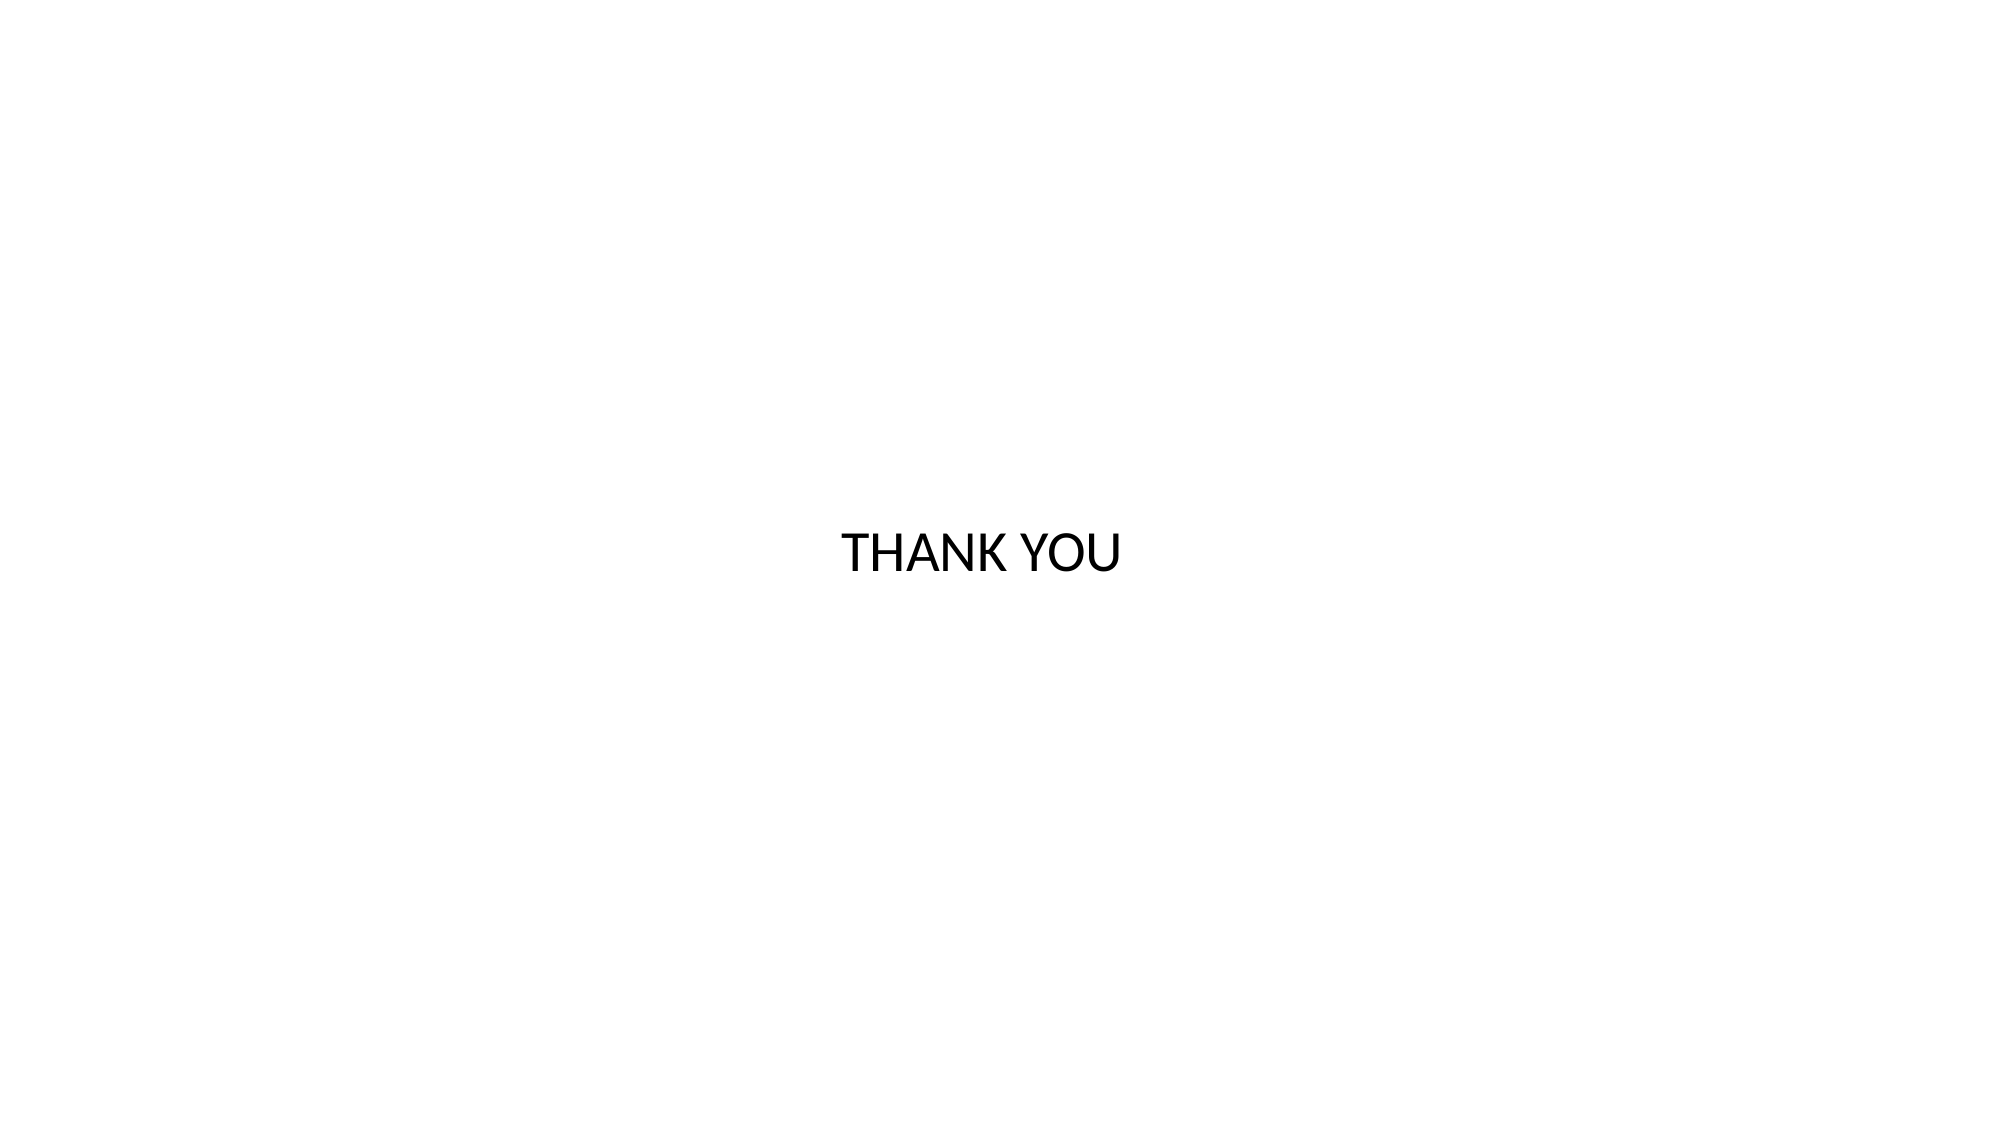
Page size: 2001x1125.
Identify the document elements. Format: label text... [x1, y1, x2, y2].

list THANK YOU [137, 87, 1863, 1014]
